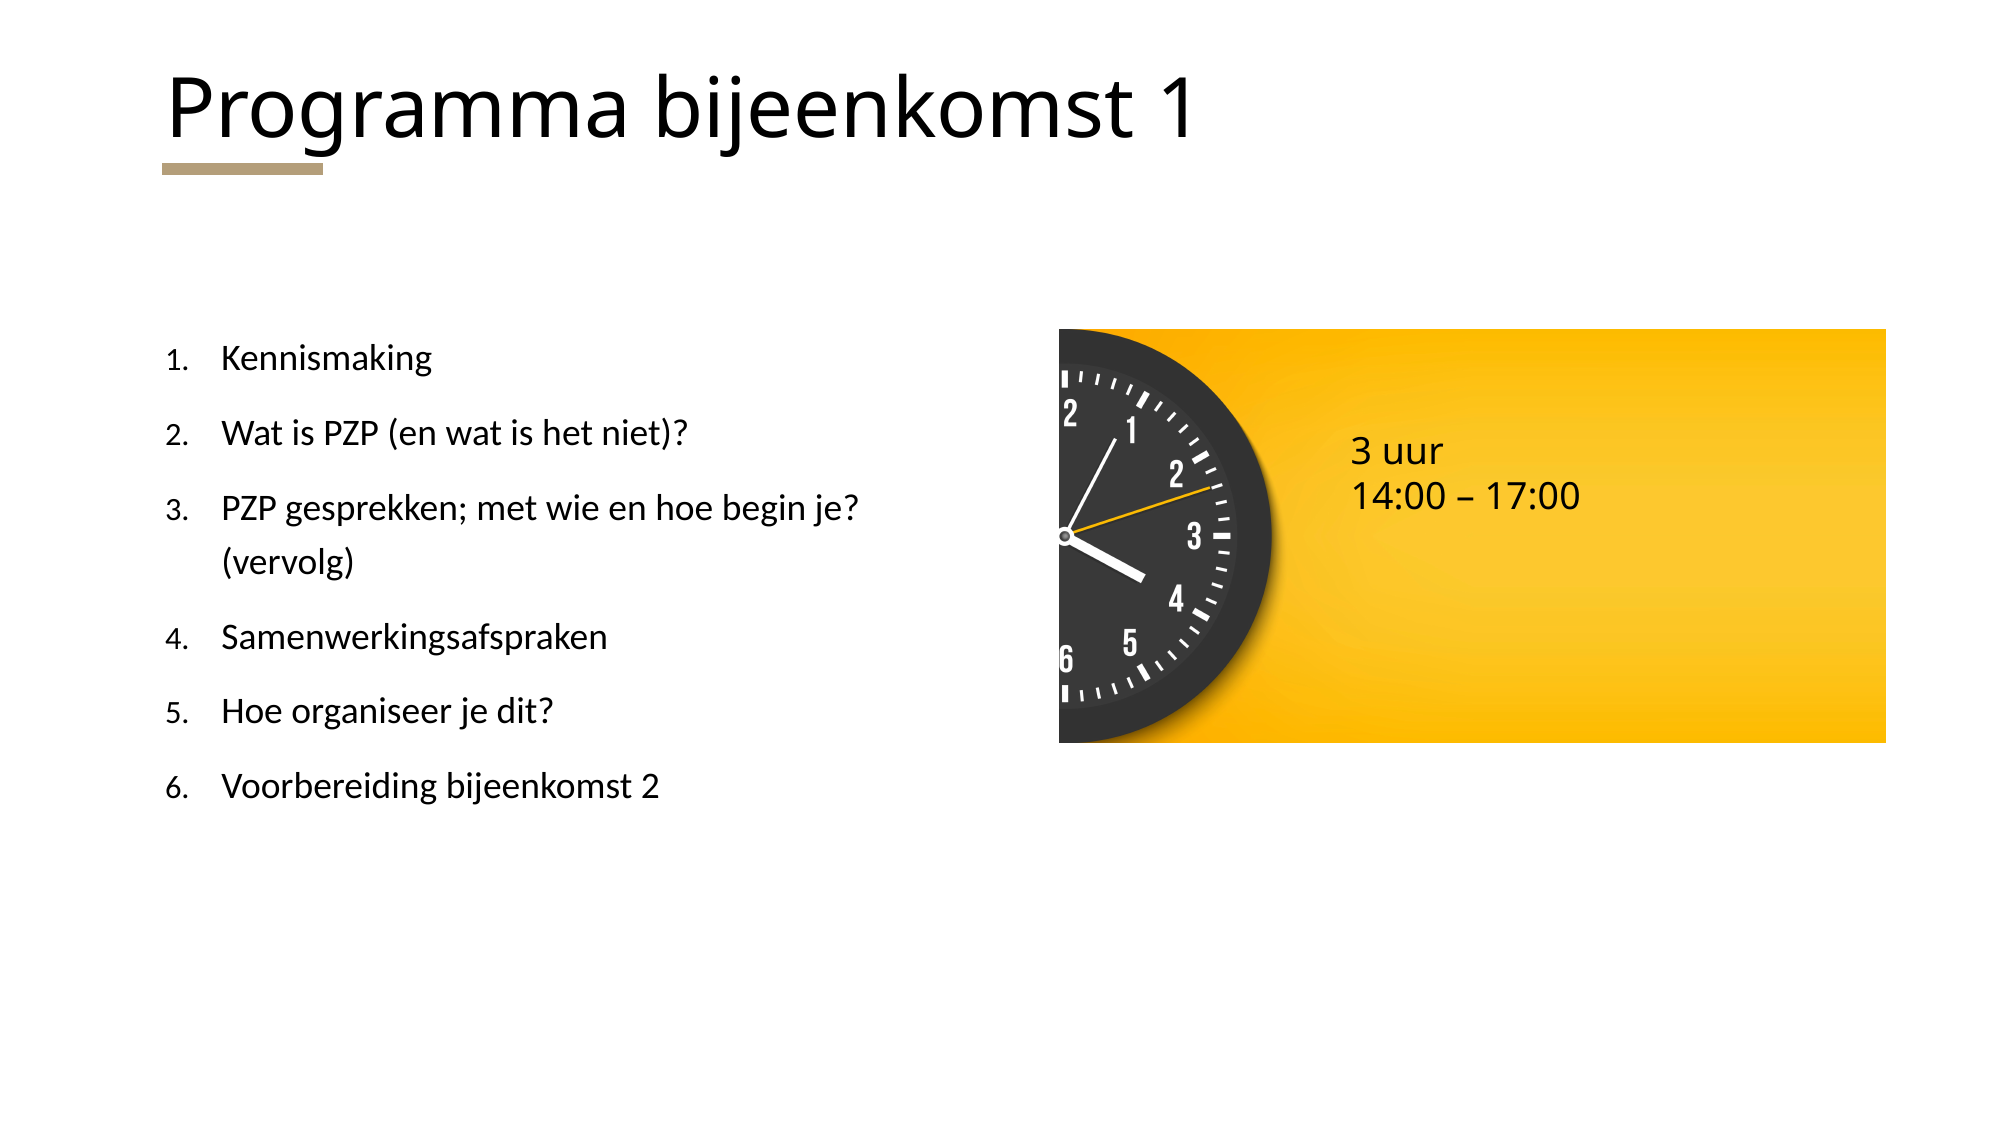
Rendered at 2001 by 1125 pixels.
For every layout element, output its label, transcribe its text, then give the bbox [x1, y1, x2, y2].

list Kennismaking Wat is PZP (en wat is het niet)? PZP gesprekken; met wie en hoe begin je? (vervolg) Samenwerkingsafspraken Hoe organiseer je dit? Voorbereiding bijeenkomst 2 [150, 316, 988, 844]
title Programma bijeenkomst 1 [150, 46, 1850, 242]
picture [1059, 329, 1886, 743]
